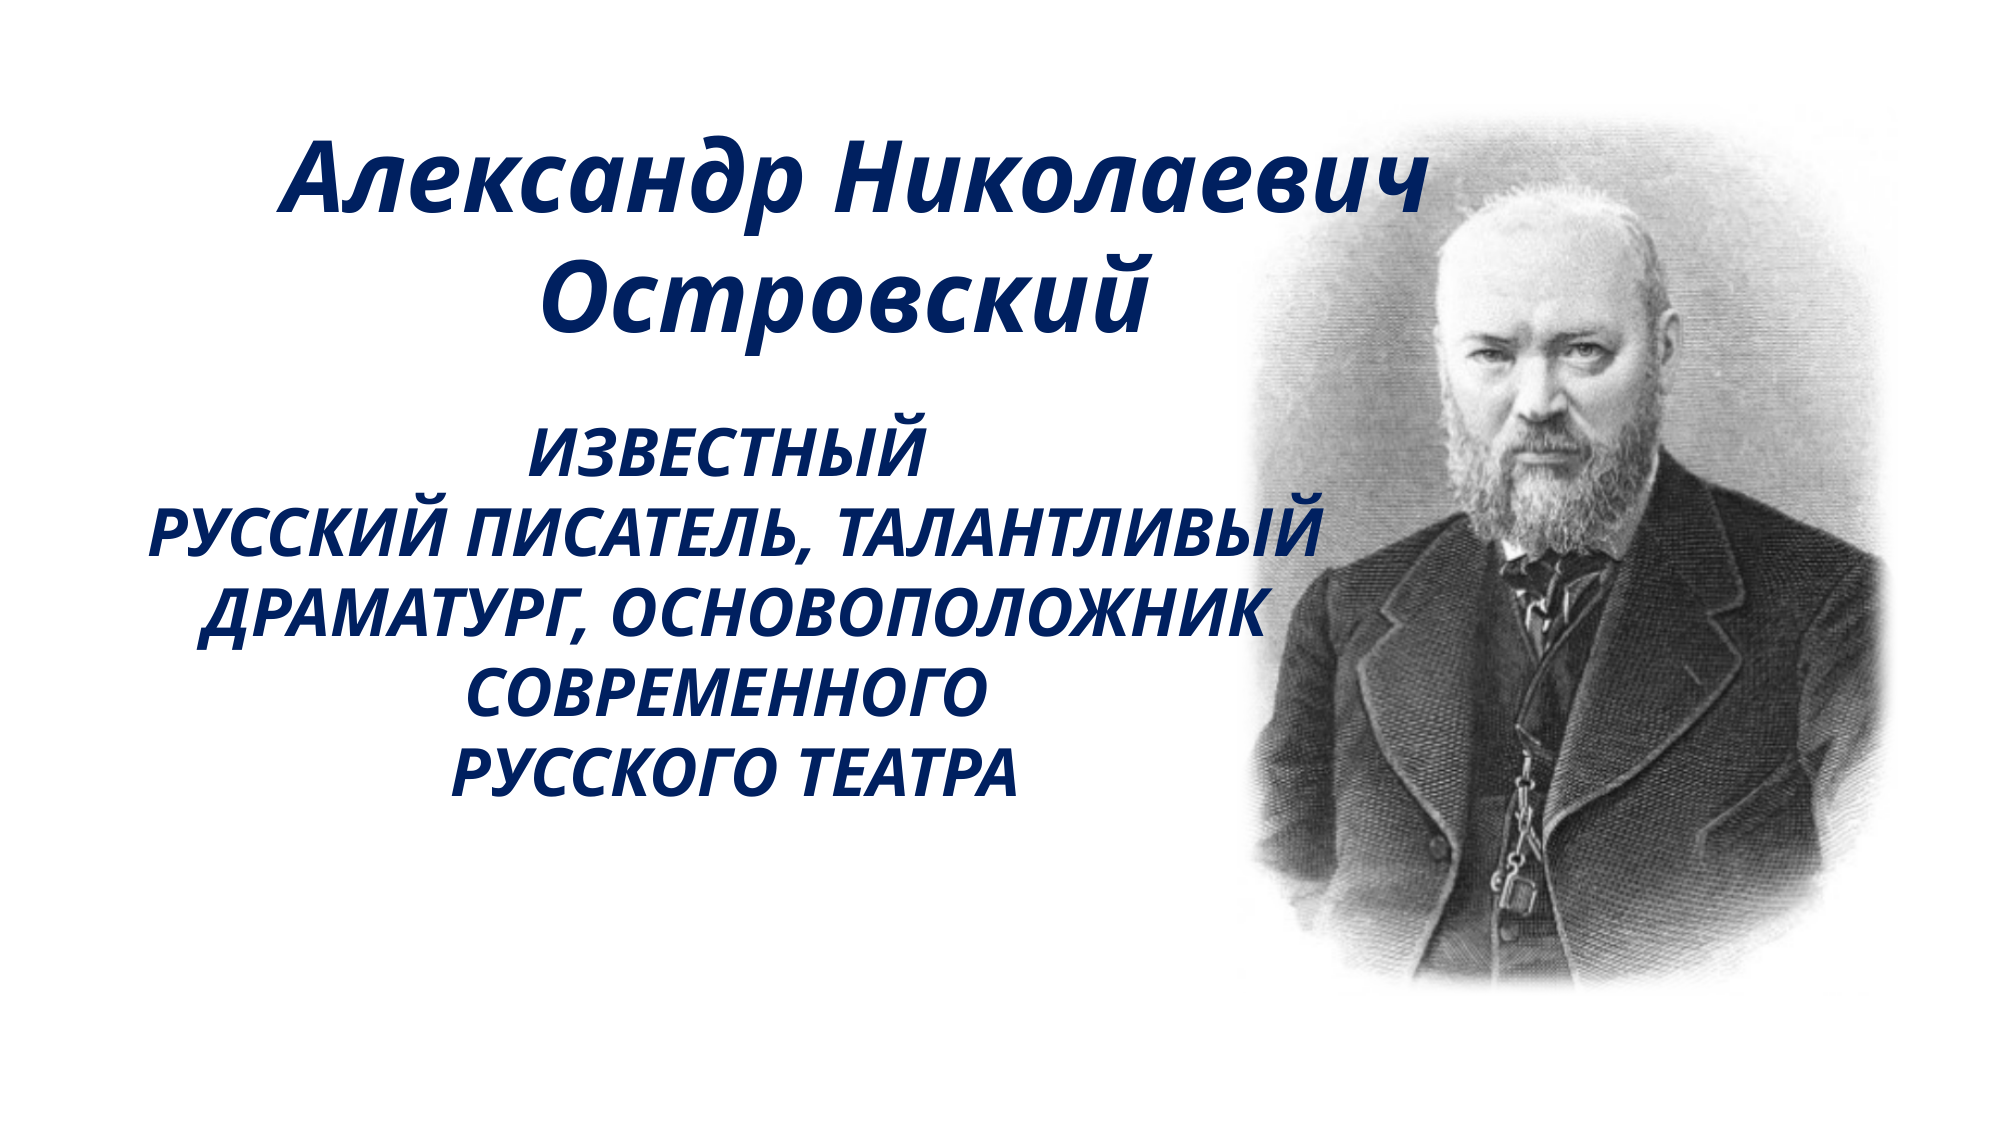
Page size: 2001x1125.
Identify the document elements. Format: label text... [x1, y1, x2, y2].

text_box Александр Николаевич Островский [64, 104, 1237, 360]
text_box ИЗВЕСТНЫЙ РУССКИЙ ПИСАТЕЛЬ, ТАЛАНТЛИВЫЙ ДРАМАТУРГ, ОСНОВОПОЛОЖНИК СОВРЕМЕННОГО РУССКОГО ТЕАТРА [76, 360, 1237, 817]
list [1237, 104, 1898, 996]
